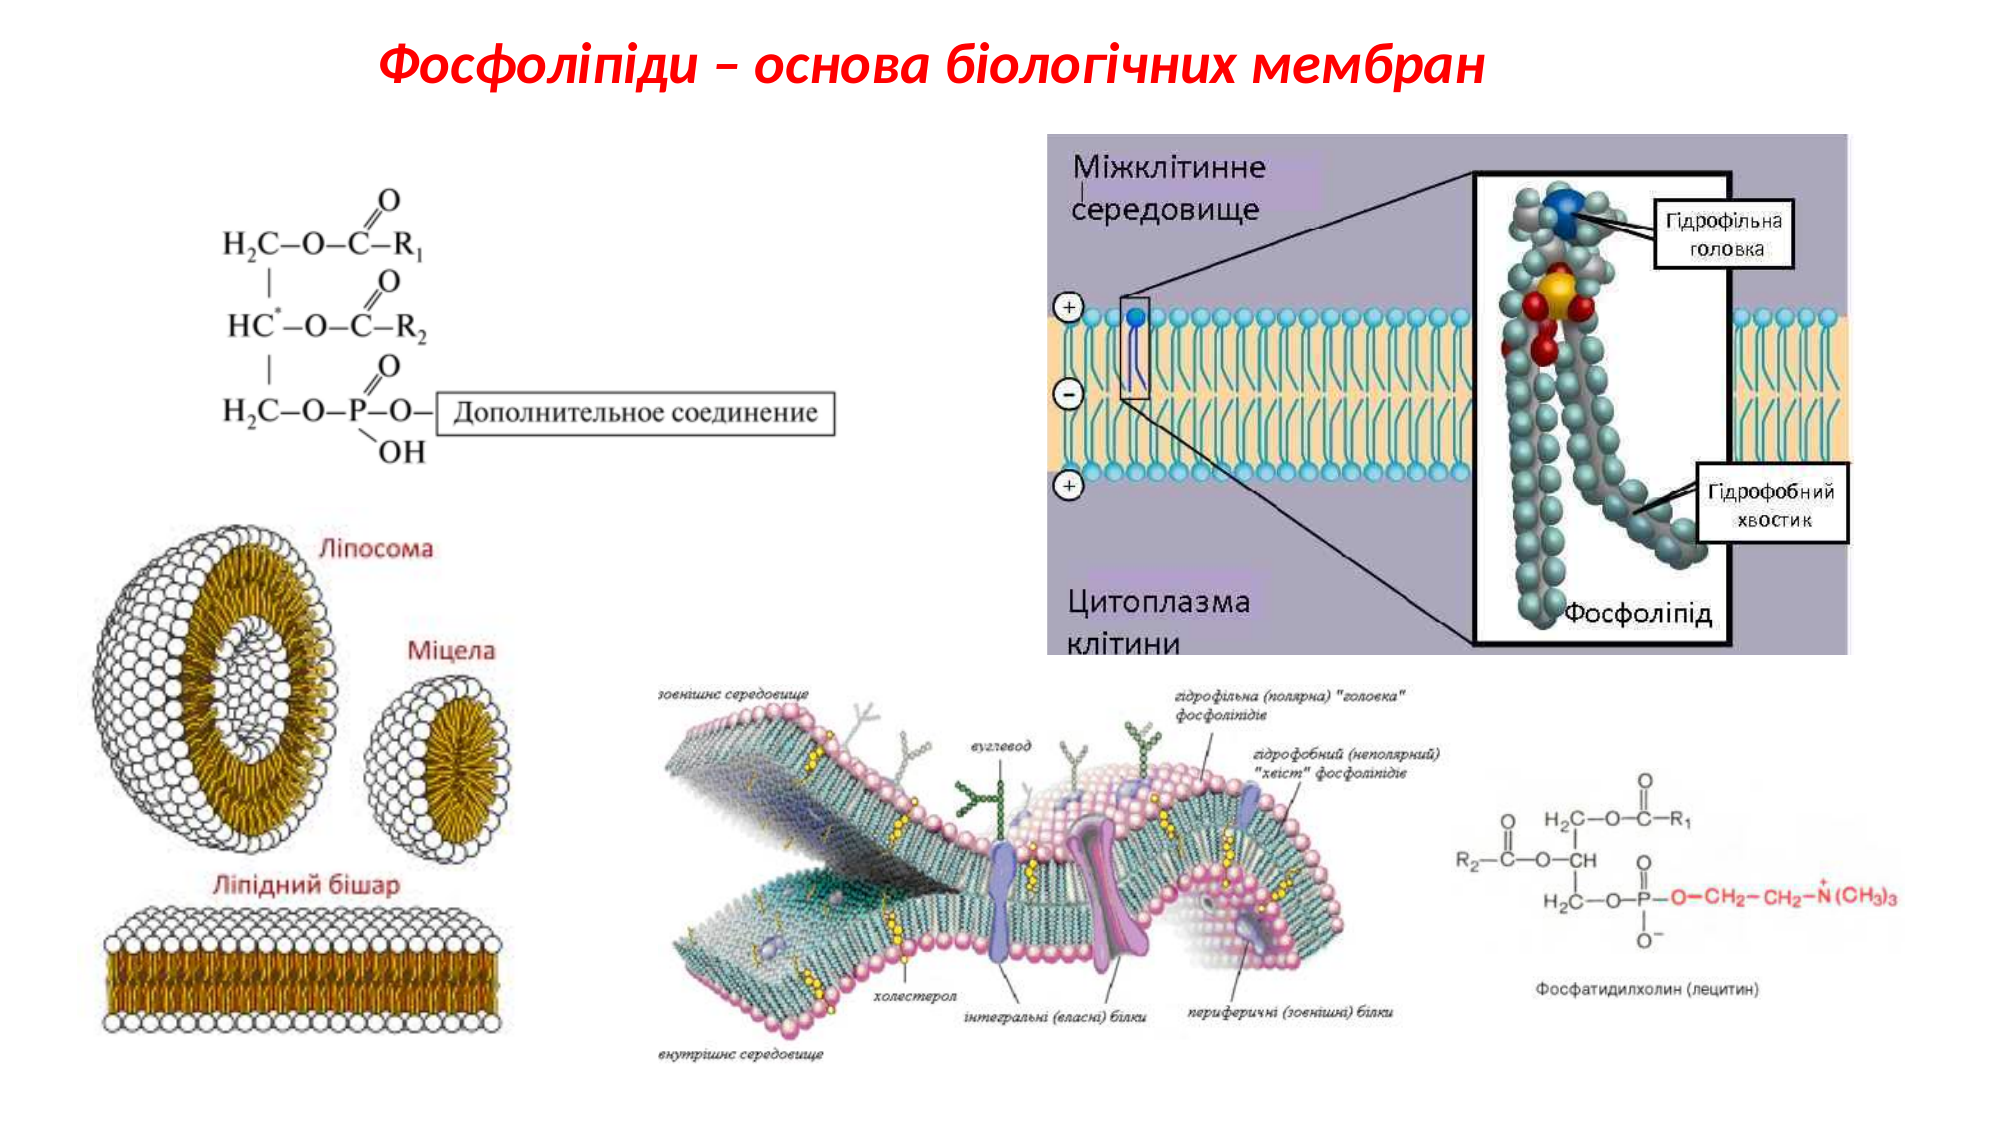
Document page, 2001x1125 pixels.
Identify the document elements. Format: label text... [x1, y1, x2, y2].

picture [1047, 134, 1855, 655]
picture [658, 684, 1905, 1090]
picture [145, 161, 920, 474]
text_box Фосфоліпіди – основа біологічних мембран [362, 18, 1713, 103]
picture [77, 507, 533, 1068]
